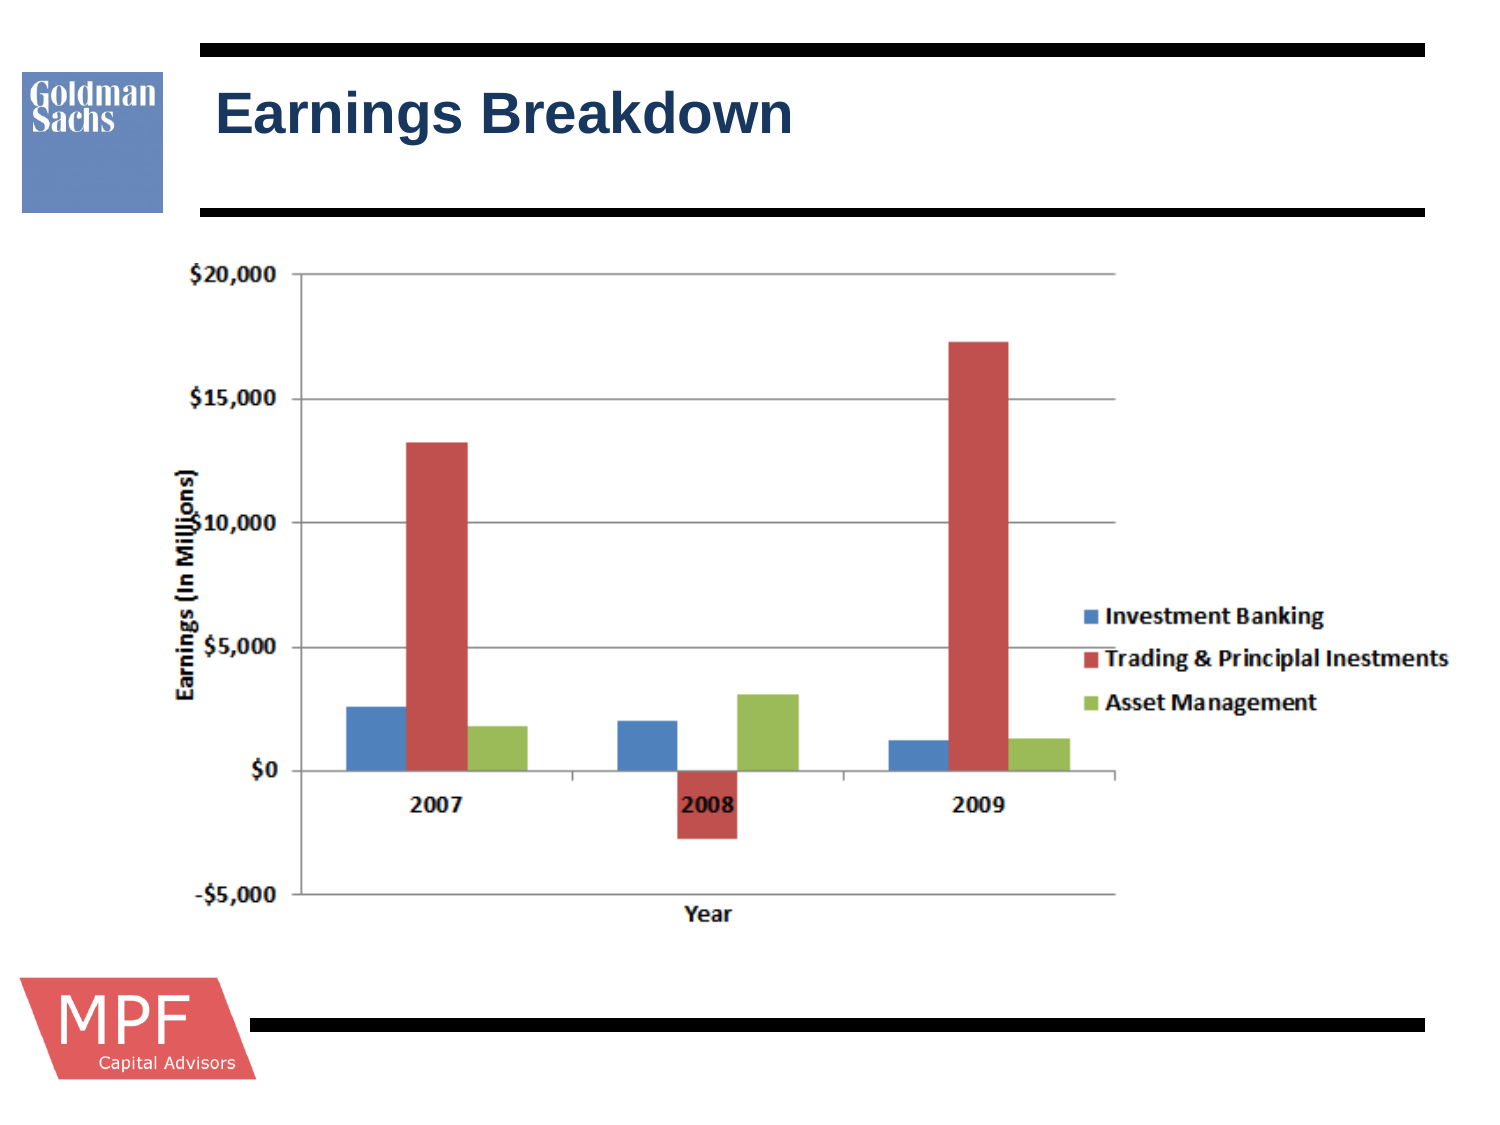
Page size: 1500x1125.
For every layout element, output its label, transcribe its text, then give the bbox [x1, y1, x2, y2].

picture [0, 955, 274, 1095]
picture [22, 72, 163, 213]
picture [173, 263, 1472, 938]
title Earnings Breakdown [200, 67, 1425, 188]
